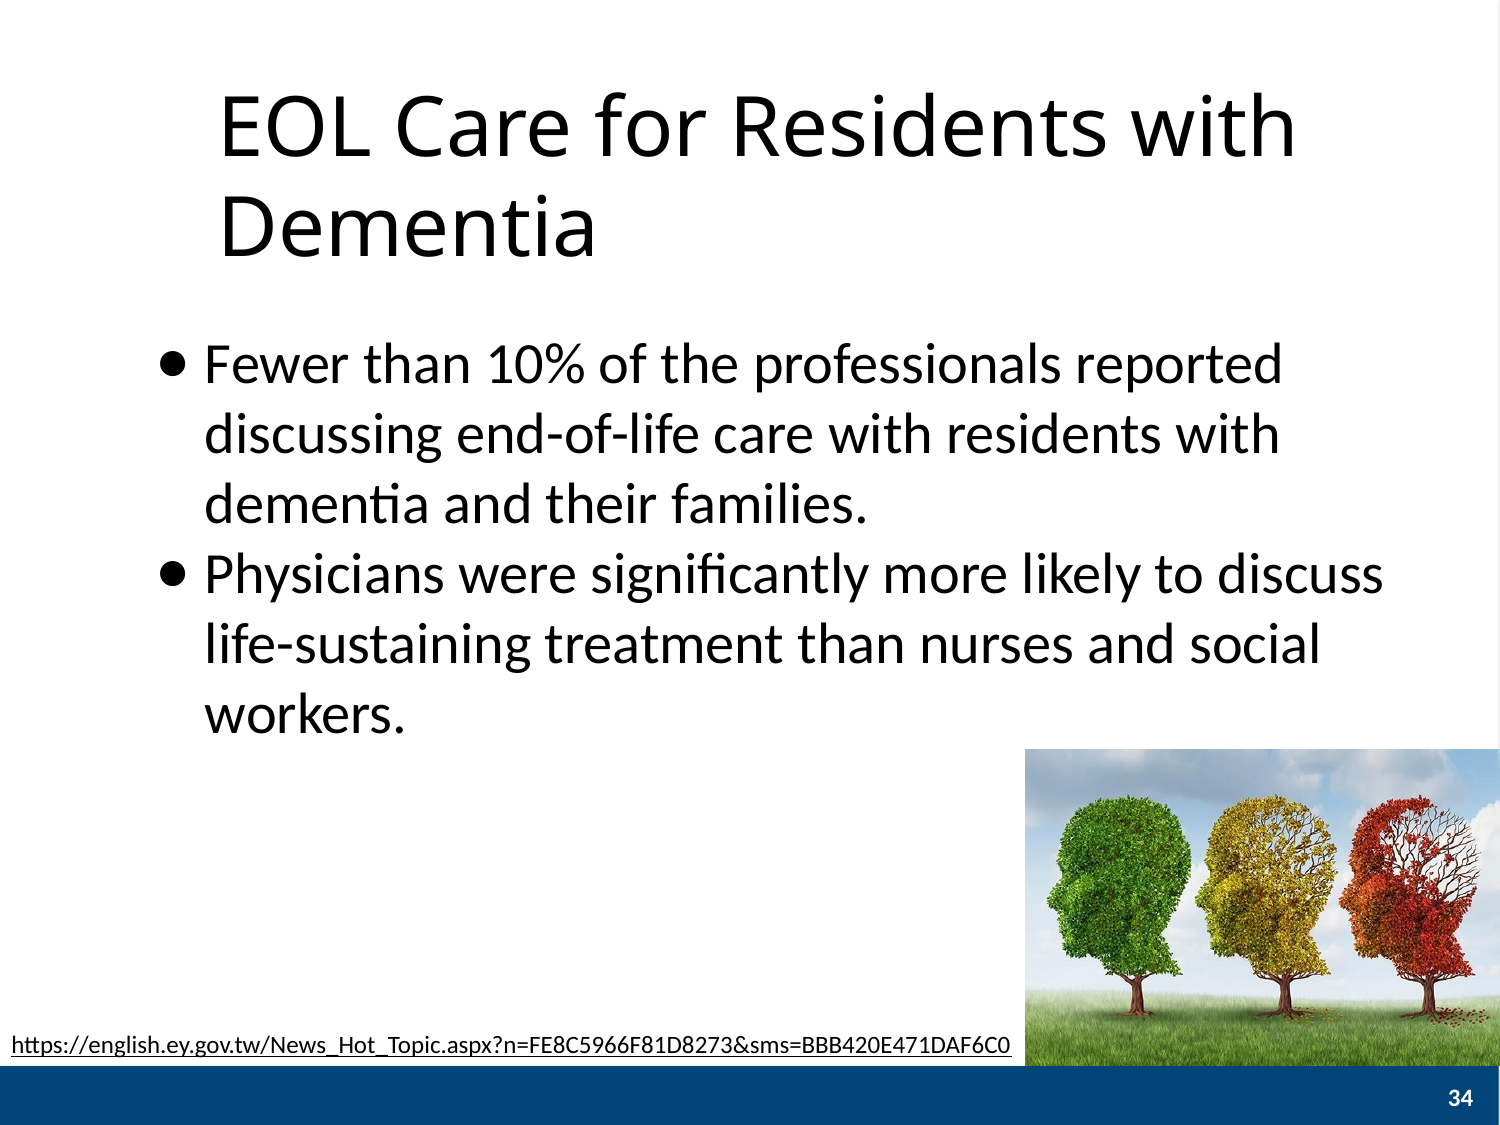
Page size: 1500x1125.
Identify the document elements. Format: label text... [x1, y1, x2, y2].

text_box https://english.ey.gov.tw/News_Hot_Topic.aspx?n=FE8C5966F81D8273&sms=BBB420E471DAF6C0 [0, 1017, 1352, 1078]
picture [1025, 749, 1500, 1066]
slide_number 34 [1422, 1074, 1500, 1125]
list Fewer than 10% of the professionals reported discussing end-of-life care with residents with dementia and their families. Physicians were significantly more likely to discuss life-sustaining treatment than nurses and social workers. [137, 319, 1432, 855]
title EOL Care for Residents with Dementia [206, 91, 1500, 255]
